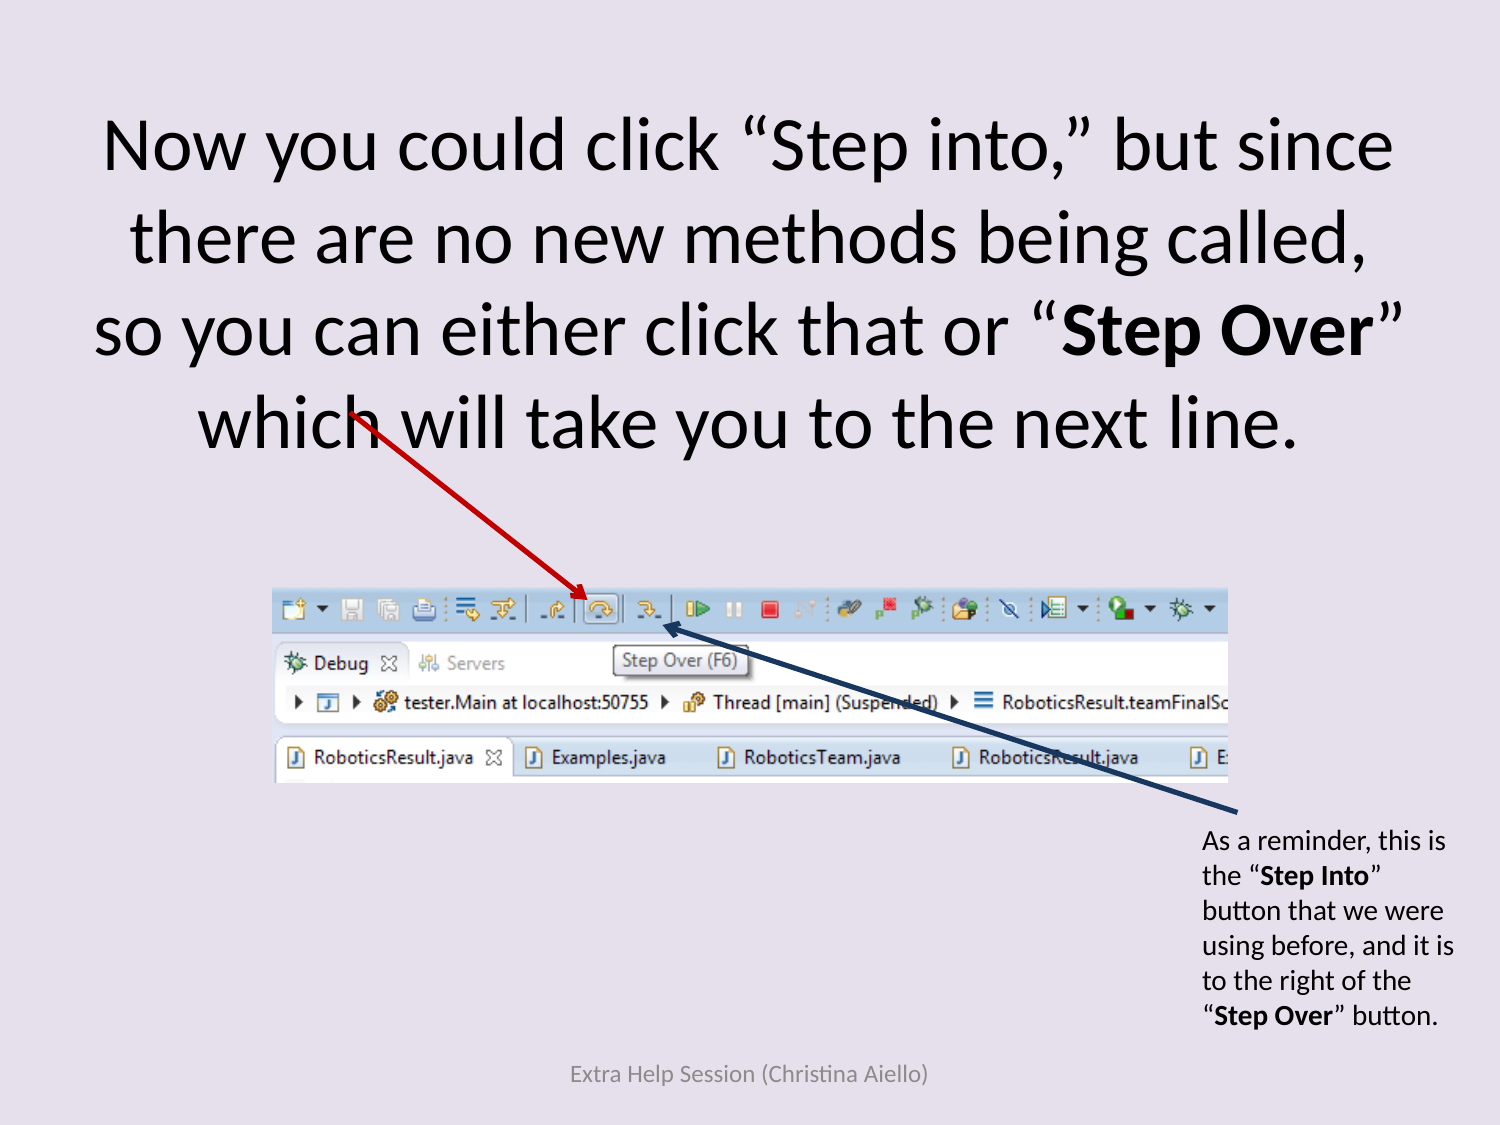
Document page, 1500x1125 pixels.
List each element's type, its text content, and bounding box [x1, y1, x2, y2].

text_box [349, 412, 588, 601]
picture [272, 587, 1228, 783]
text_box As a reminder, this is the “Step Into” button that we were using before, and it is to the right of the “Step Over” button. [1187, 814, 1475, 1039]
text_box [662, 624, 1238, 813]
footer Extra Help Session (Christina Aiello) [512, 1042, 988, 1103]
title Now you could click “Step into,” but since there are no new methods being called, so you can either click that or “Step Over” which will take you to the next line. [75, 45, 1425, 513]
